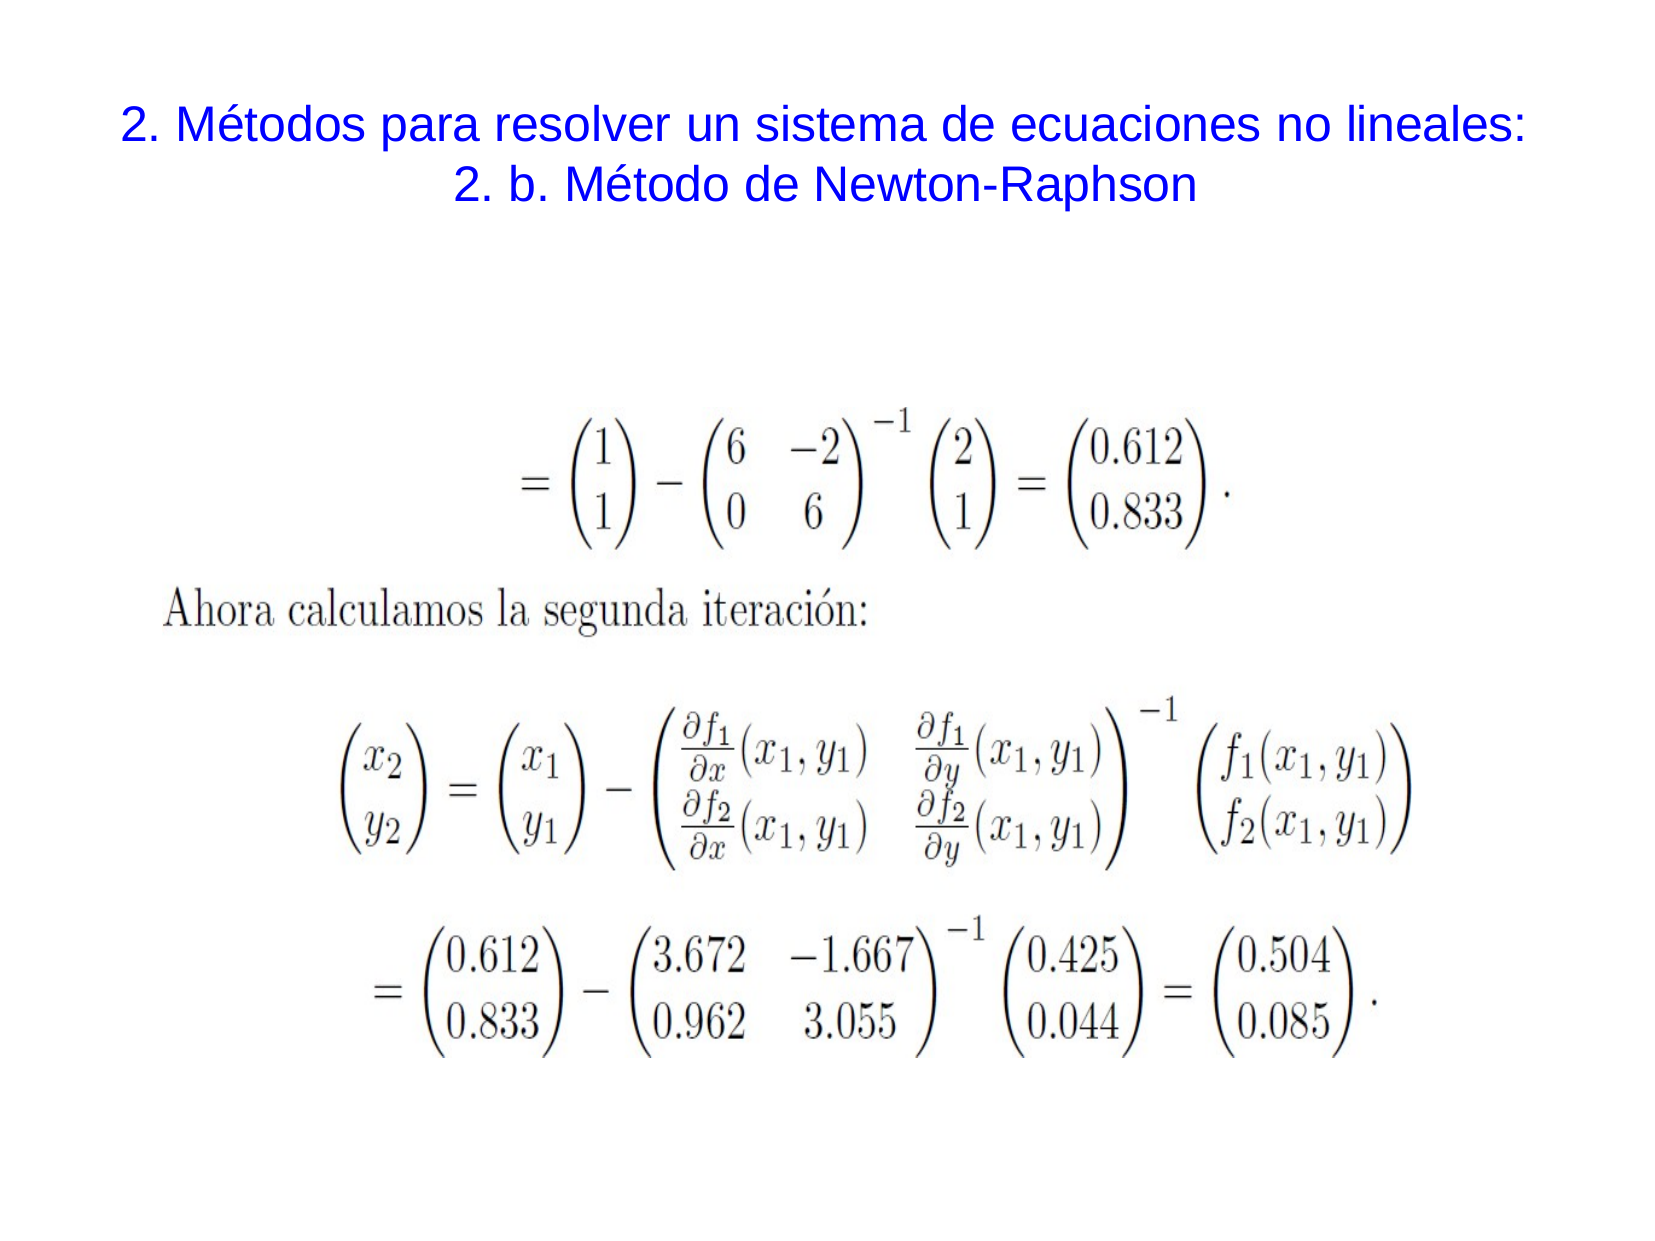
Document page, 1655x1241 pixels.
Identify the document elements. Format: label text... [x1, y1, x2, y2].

text_box 2. b. Método de Newton-Raphson [451, 149, 1203, 212]
title 2. Métodos para resolver un sistema de ecuaciones no lineales: [118, 89, 1535, 299]
picture [162, 407, 1413, 1058]
